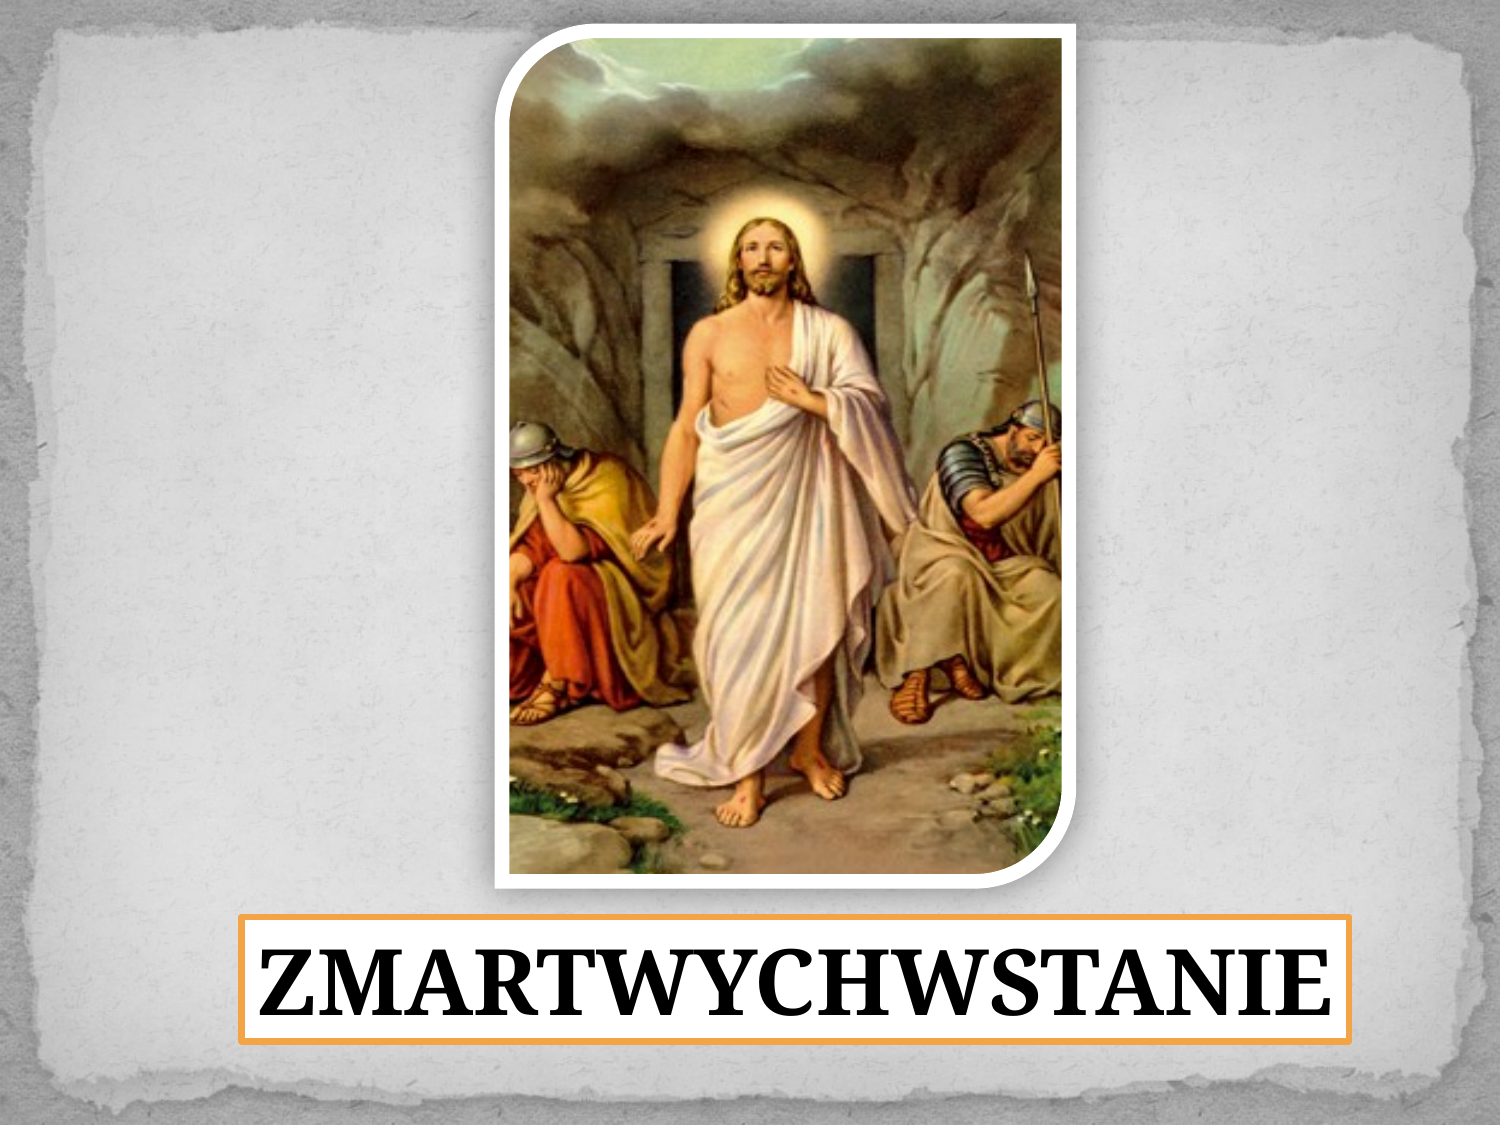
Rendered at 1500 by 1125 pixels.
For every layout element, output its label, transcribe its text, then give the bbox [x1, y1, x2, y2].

text_box ZMARTWYCHWSTANIE [238, 914, 1352, 1045]
picture [503, 32, 1069, 882]
